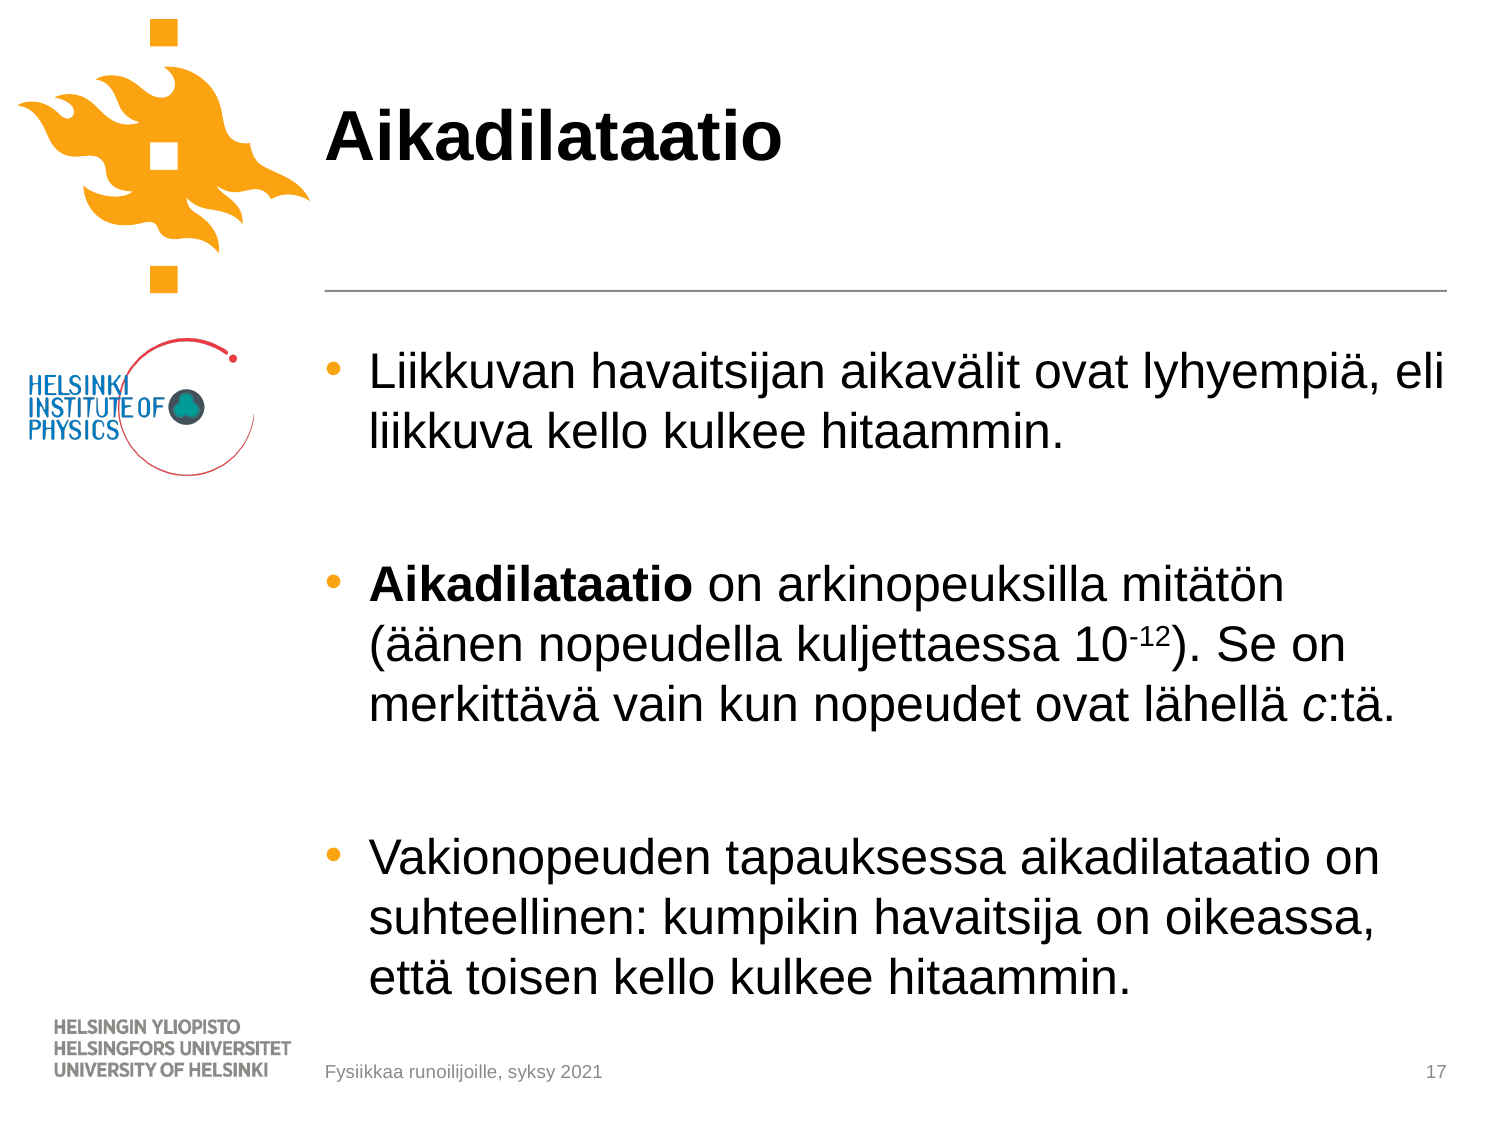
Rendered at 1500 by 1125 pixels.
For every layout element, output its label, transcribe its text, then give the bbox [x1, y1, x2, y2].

title Aikadilataatio [324, 90, 1447, 279]
picture [53, 1017, 292, 1079]
slide_number 17 [1376, 1011, 1447, 1083]
footer Fysiikkaa runoilijoille, syksy 2021 [324, 1058, 1069, 1083]
list Liikkuvan havaitsijan aikavälit ovat lyhyempiä, eli liikkuva kello kulkee hitaammin. Aikadilataatio on arkinopeuksilla mitätön (äänen nopeudella kuljettaessa 10-12). Se on merkittävä vain kun nopeudet ovat lähellä c:tä. Vakionopeuden tapauksessa aikadilataatio on suhteellinen: kumpikin havaitsija on oikeassa, että toisen kello kulkee hitaammin. [324, 338, 1453, 1053]
